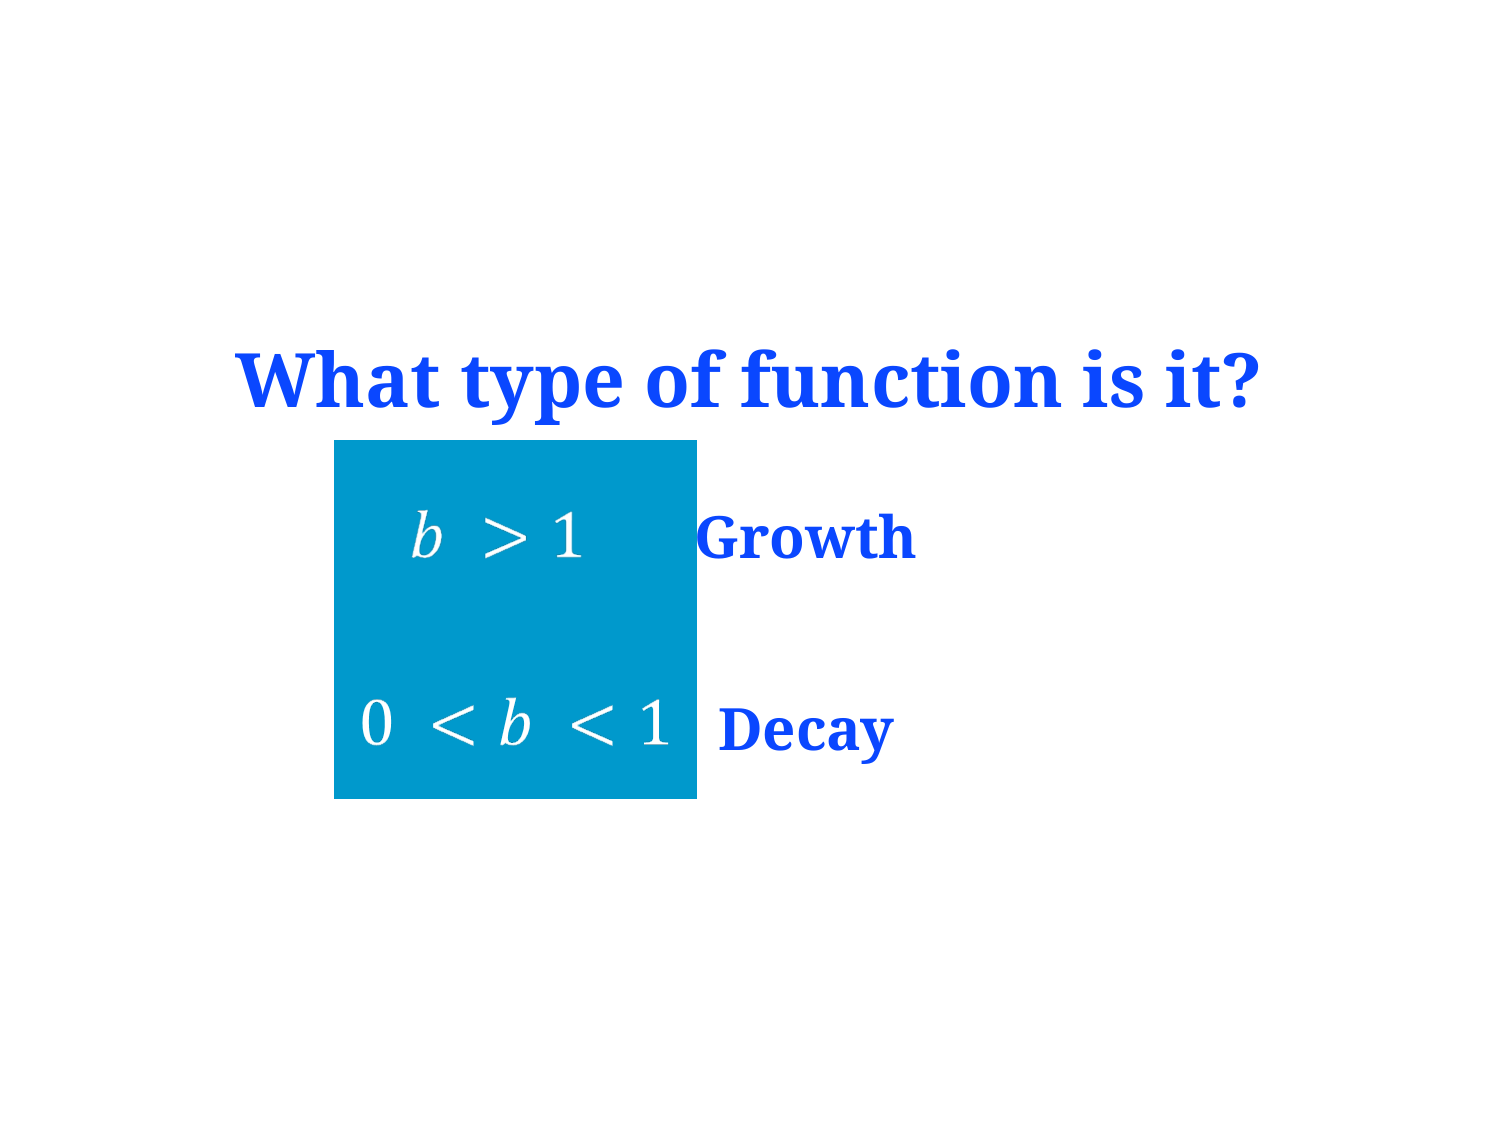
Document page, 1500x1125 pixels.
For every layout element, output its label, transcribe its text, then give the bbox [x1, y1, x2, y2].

text_box [385, 487, 611, 584]
text_box [333, 675, 698, 771]
text_box [333, 439, 698, 675]
text_box What type of function is it? [220, 324, 1280, 430]
text_box [333, 771, 698, 800]
text_box Growth [680, 492, 933, 578]
text_box Decay [703, 684, 910, 770]
